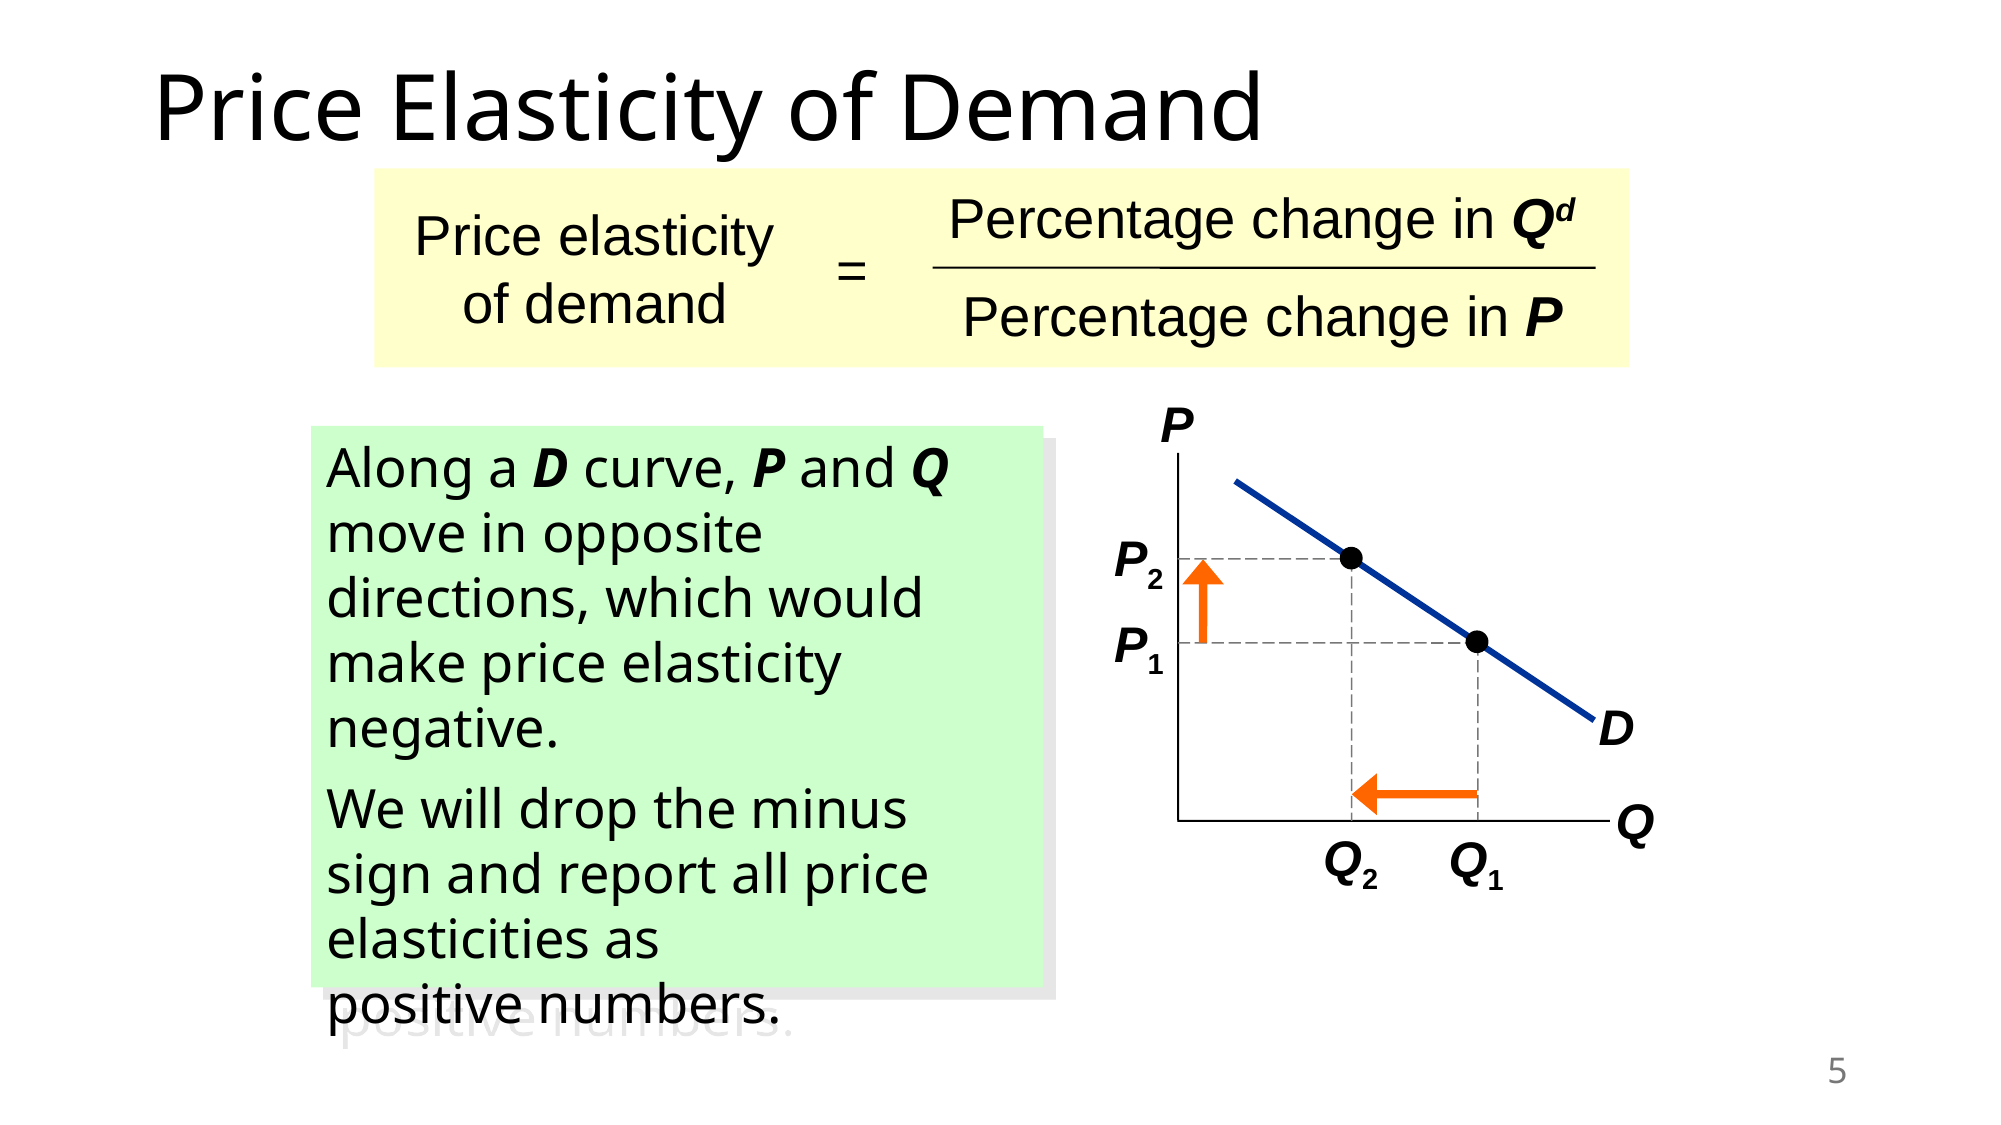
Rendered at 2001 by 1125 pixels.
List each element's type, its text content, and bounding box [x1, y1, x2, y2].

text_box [1302, 559, 1399, 604]
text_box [374, 168, 1629, 368]
slide_number 5 [1325, 1042, 1863, 1103]
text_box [1235, 480, 1668, 764]
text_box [1126, 384, 1686, 857]
list Along a D curve, P and Q move in opposite directions, which would make price elasticity negative. We will drop the minus sign and report all price elasticities as positive numbers. [311, 425, 1044, 988]
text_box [1080, 519, 1363, 595]
title Price Elasticity of Demand [137, 0, 1863, 213]
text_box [1077, 604, 1522, 896]
